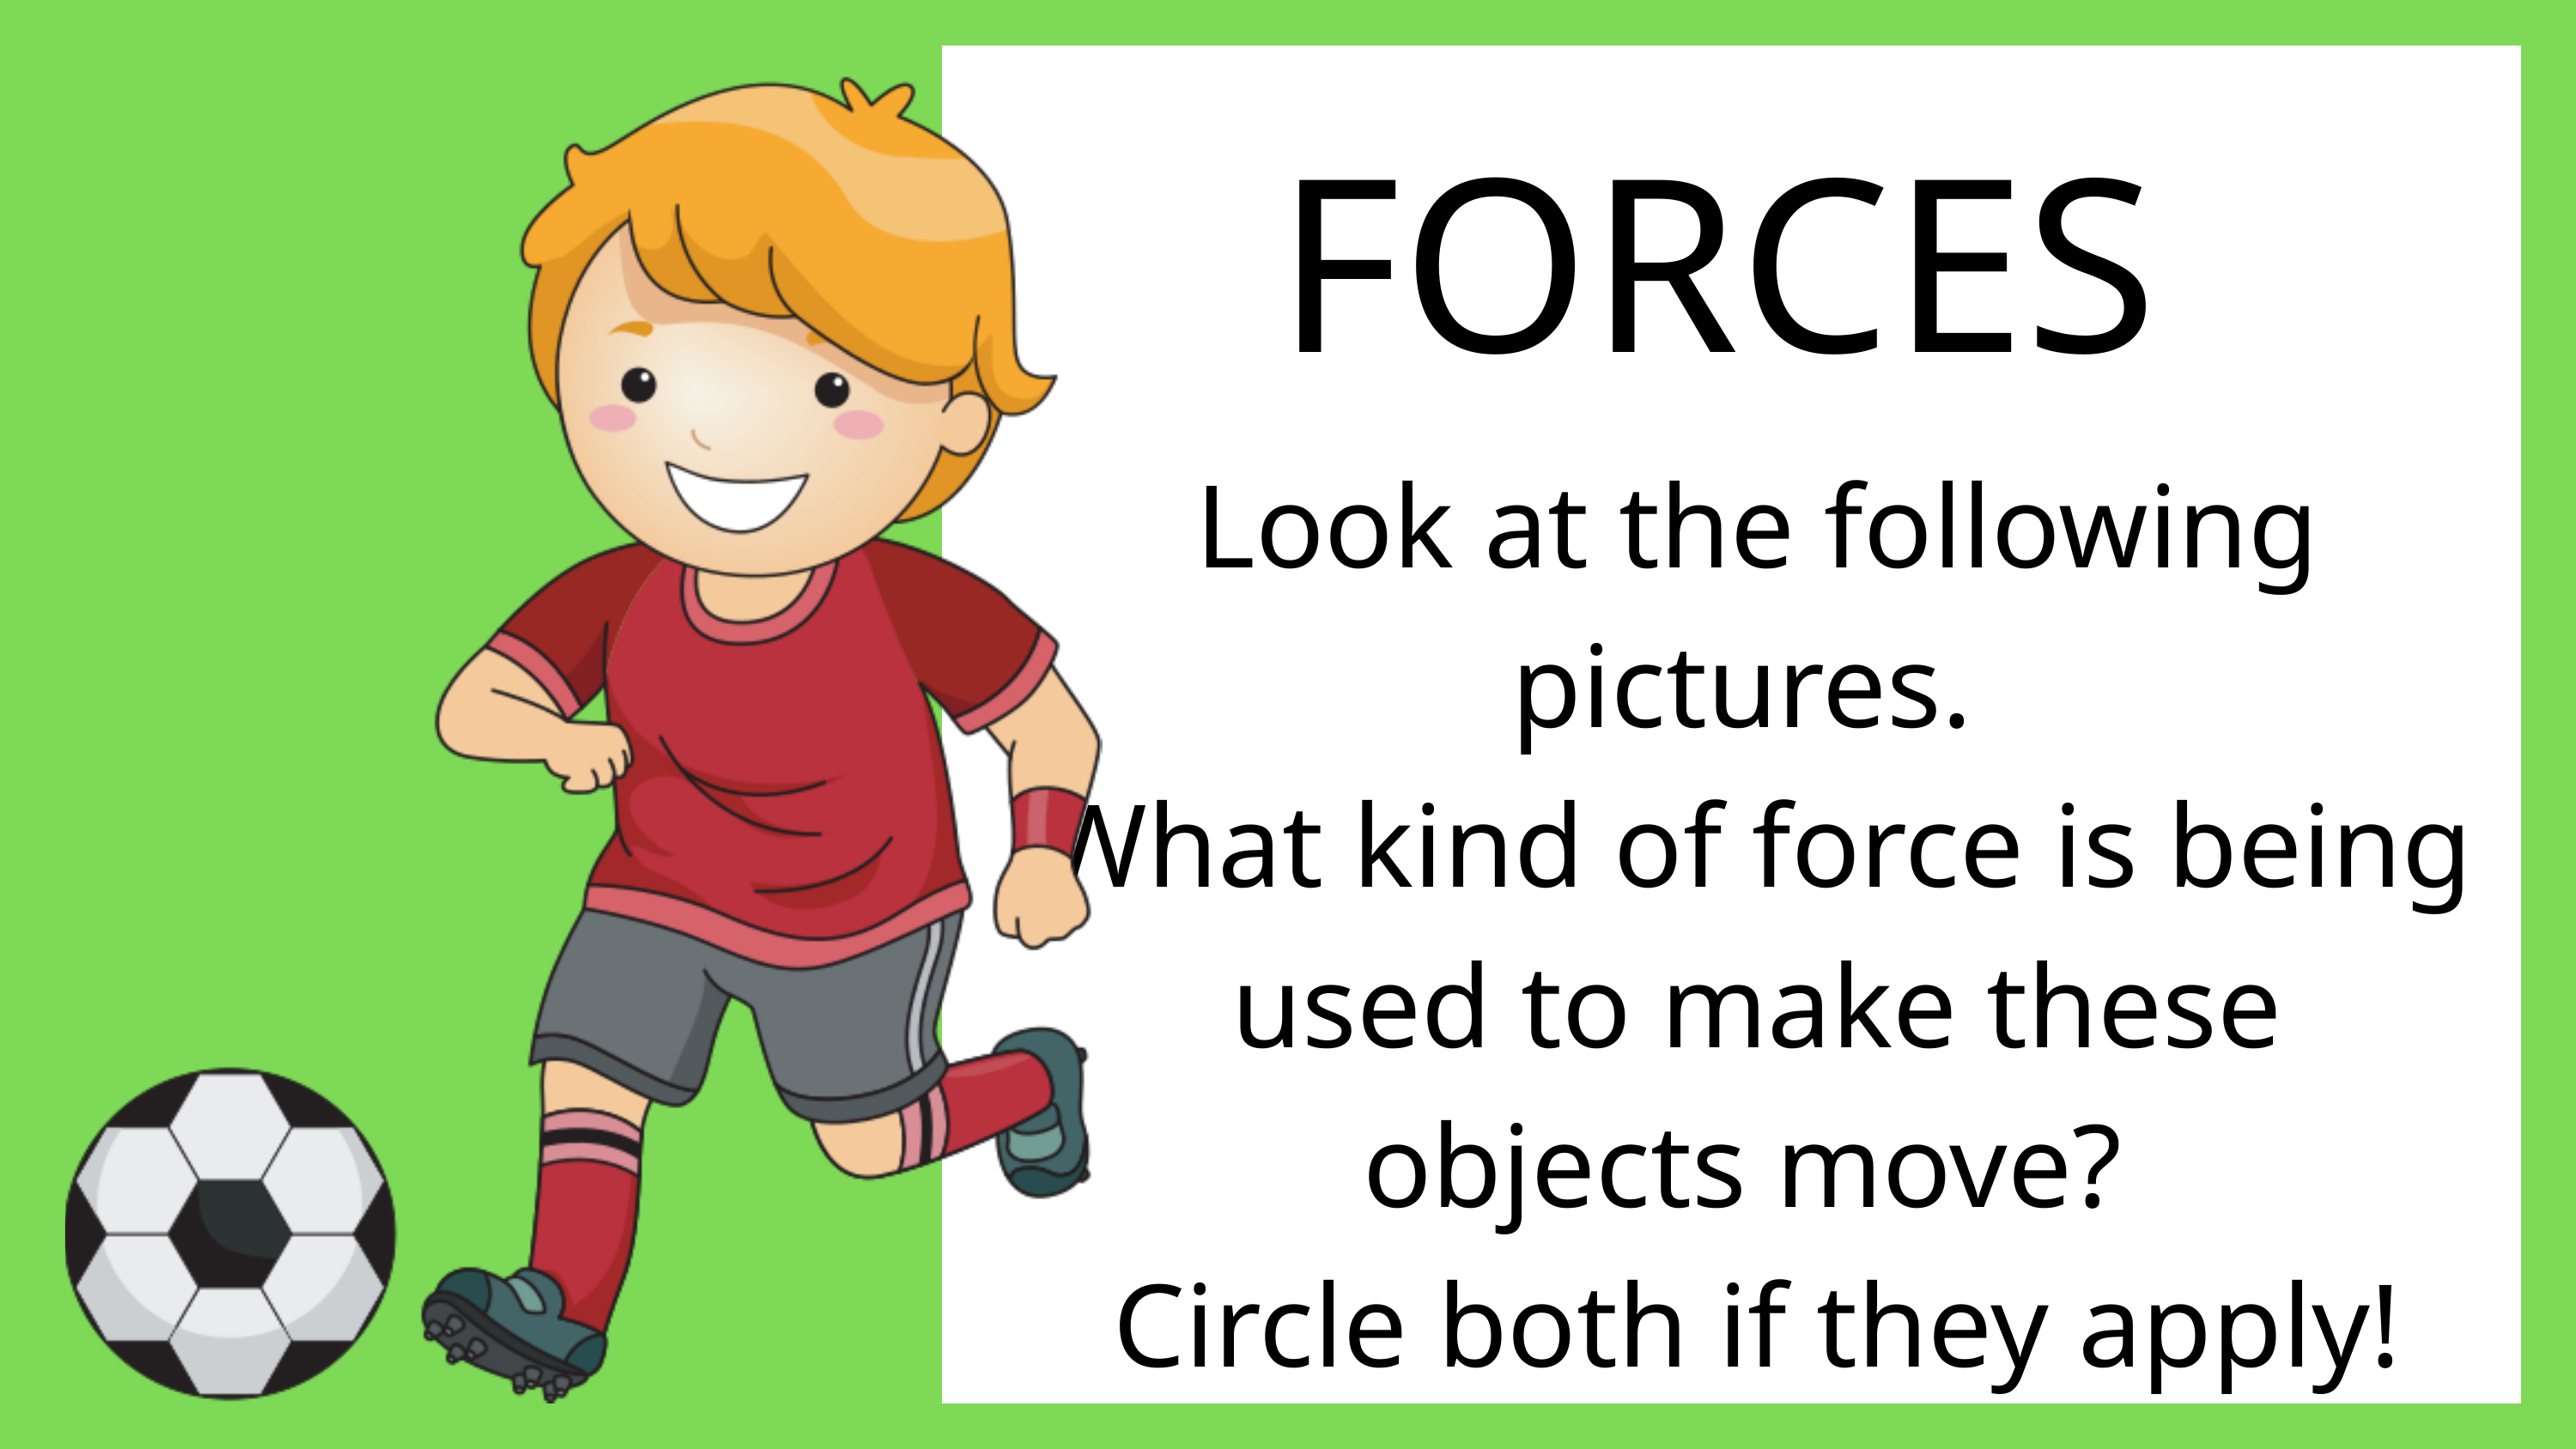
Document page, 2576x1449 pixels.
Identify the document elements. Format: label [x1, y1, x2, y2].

text_box [64, 45, 940, 1404]
text_box [941, 45, 2522, 1404]
